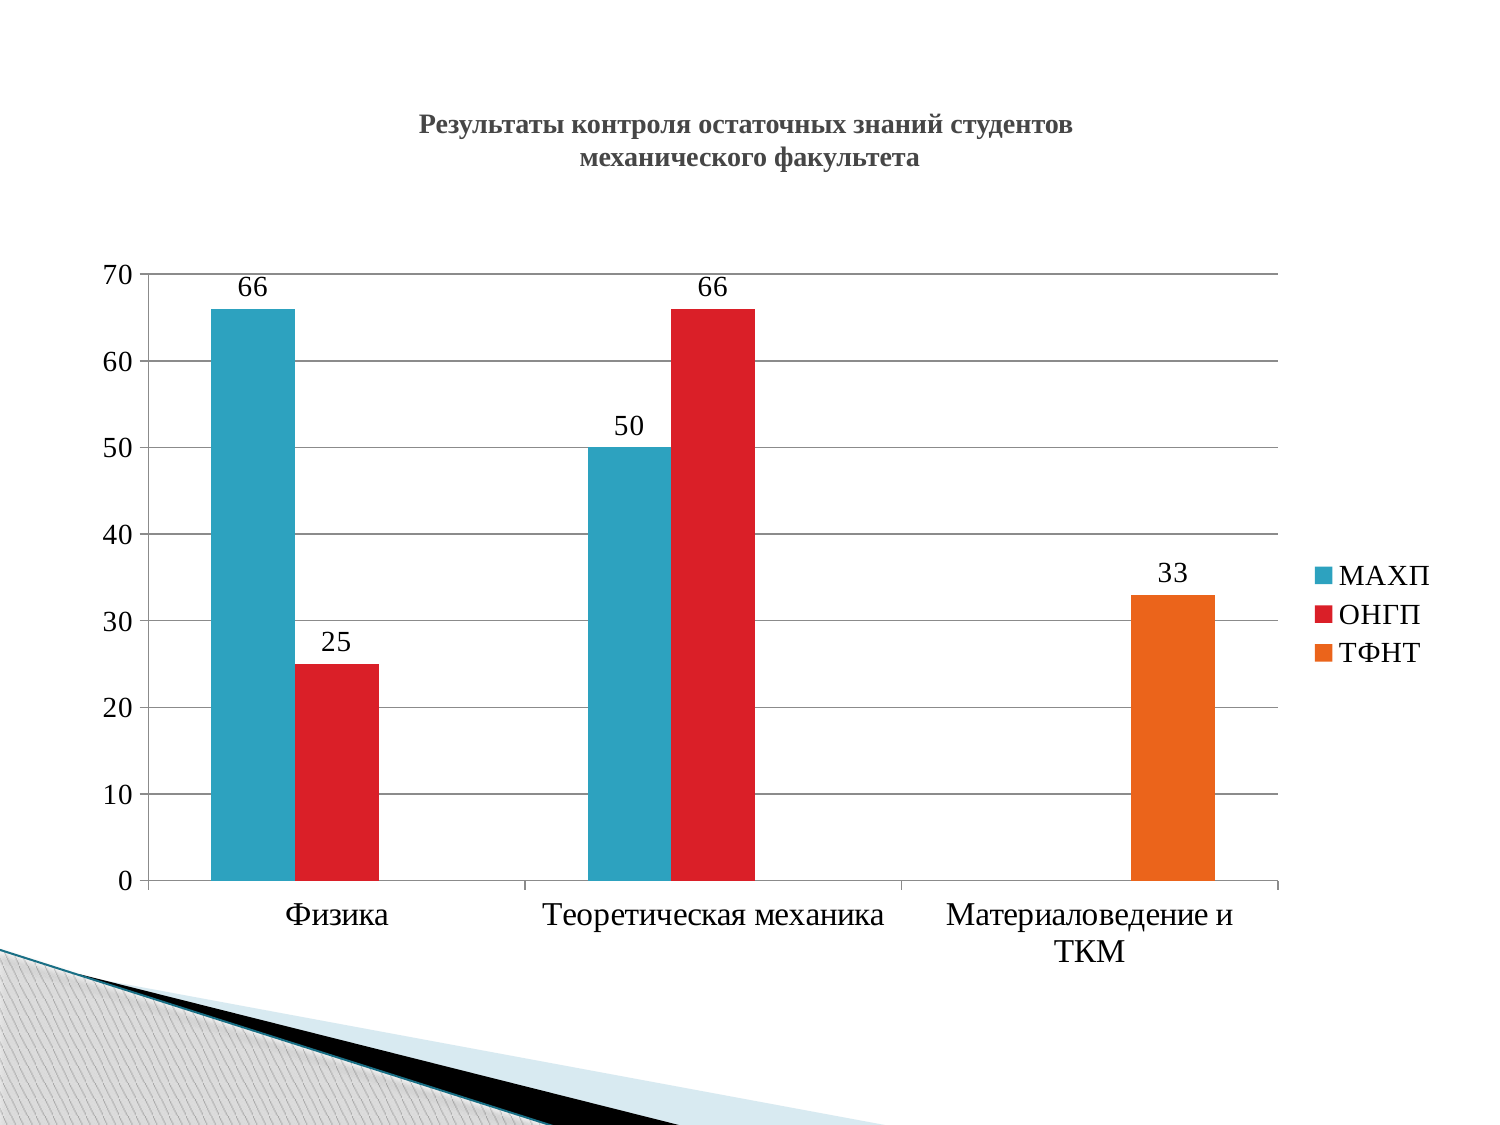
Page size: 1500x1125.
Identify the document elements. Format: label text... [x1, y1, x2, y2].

chart [74, 242, 1454, 986]
title Результаты контроля остаточных знаний студентов механического факультета [75, 45, 1425, 233]
